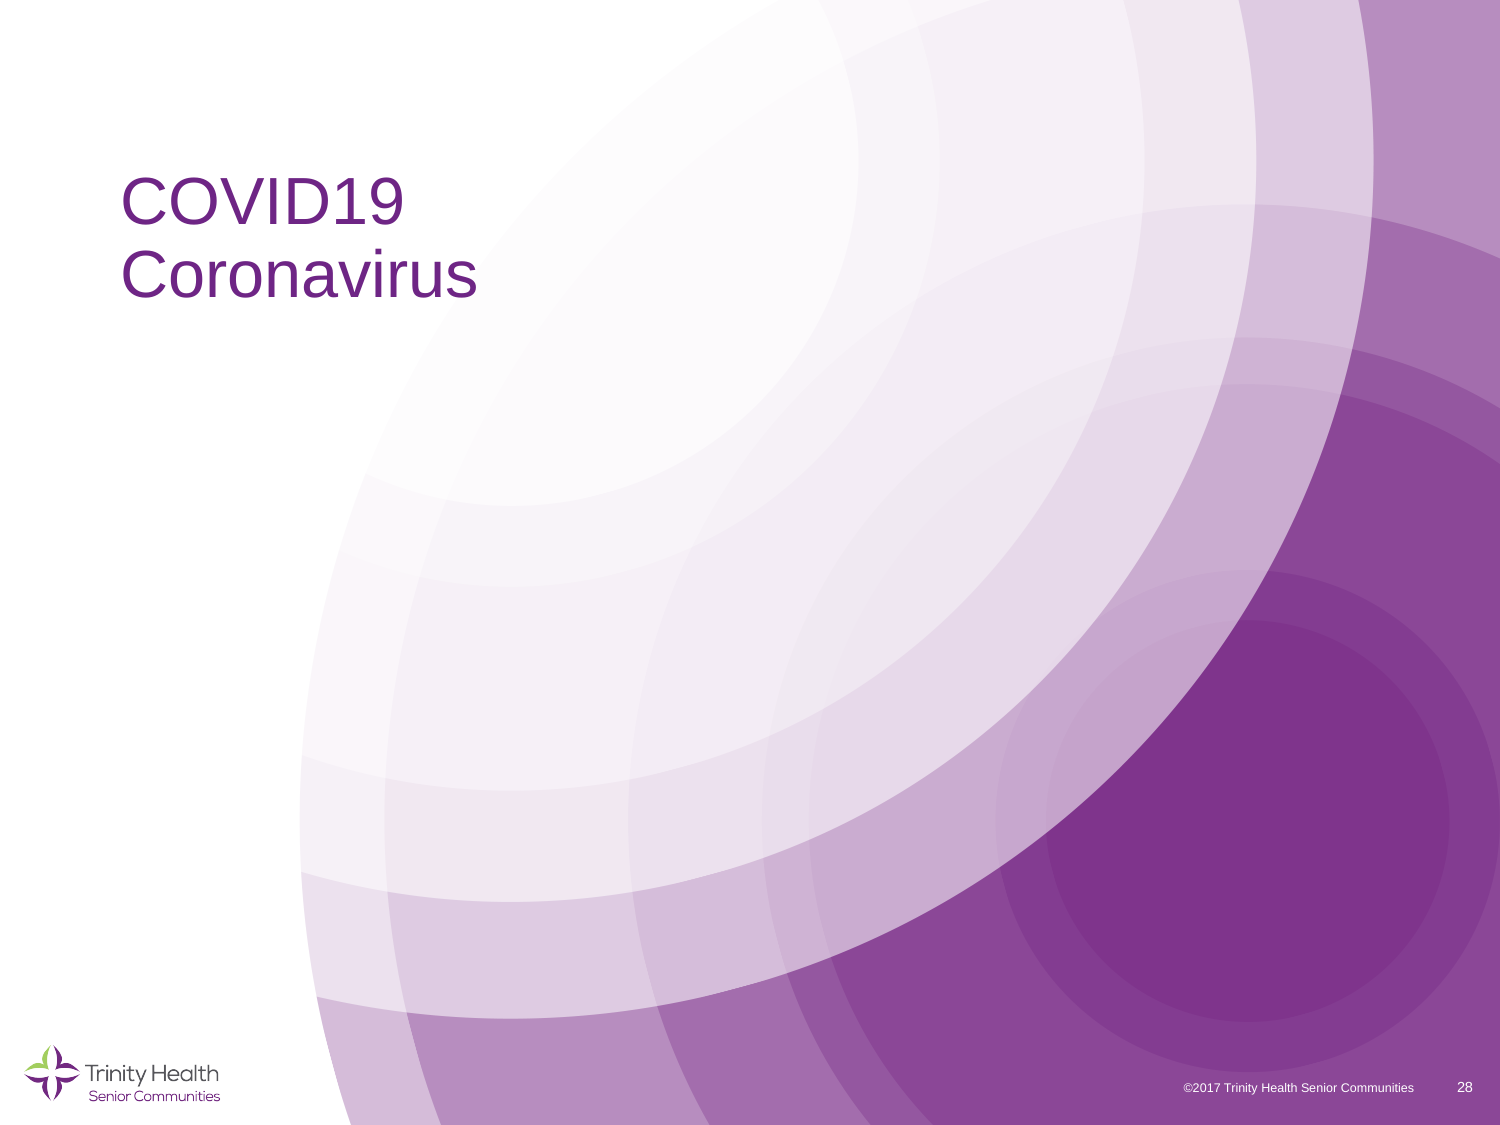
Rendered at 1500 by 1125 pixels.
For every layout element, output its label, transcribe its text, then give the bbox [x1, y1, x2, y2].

footer ©2017 Trinity Health Senior Communities [799, 1072, 1406, 1114]
title COVID19 Coronavirus [120, 165, 819, 386]
picture [0, 0, 1500, 1125]
slide_number 28 [1406, 1056, 1474, 1117]
